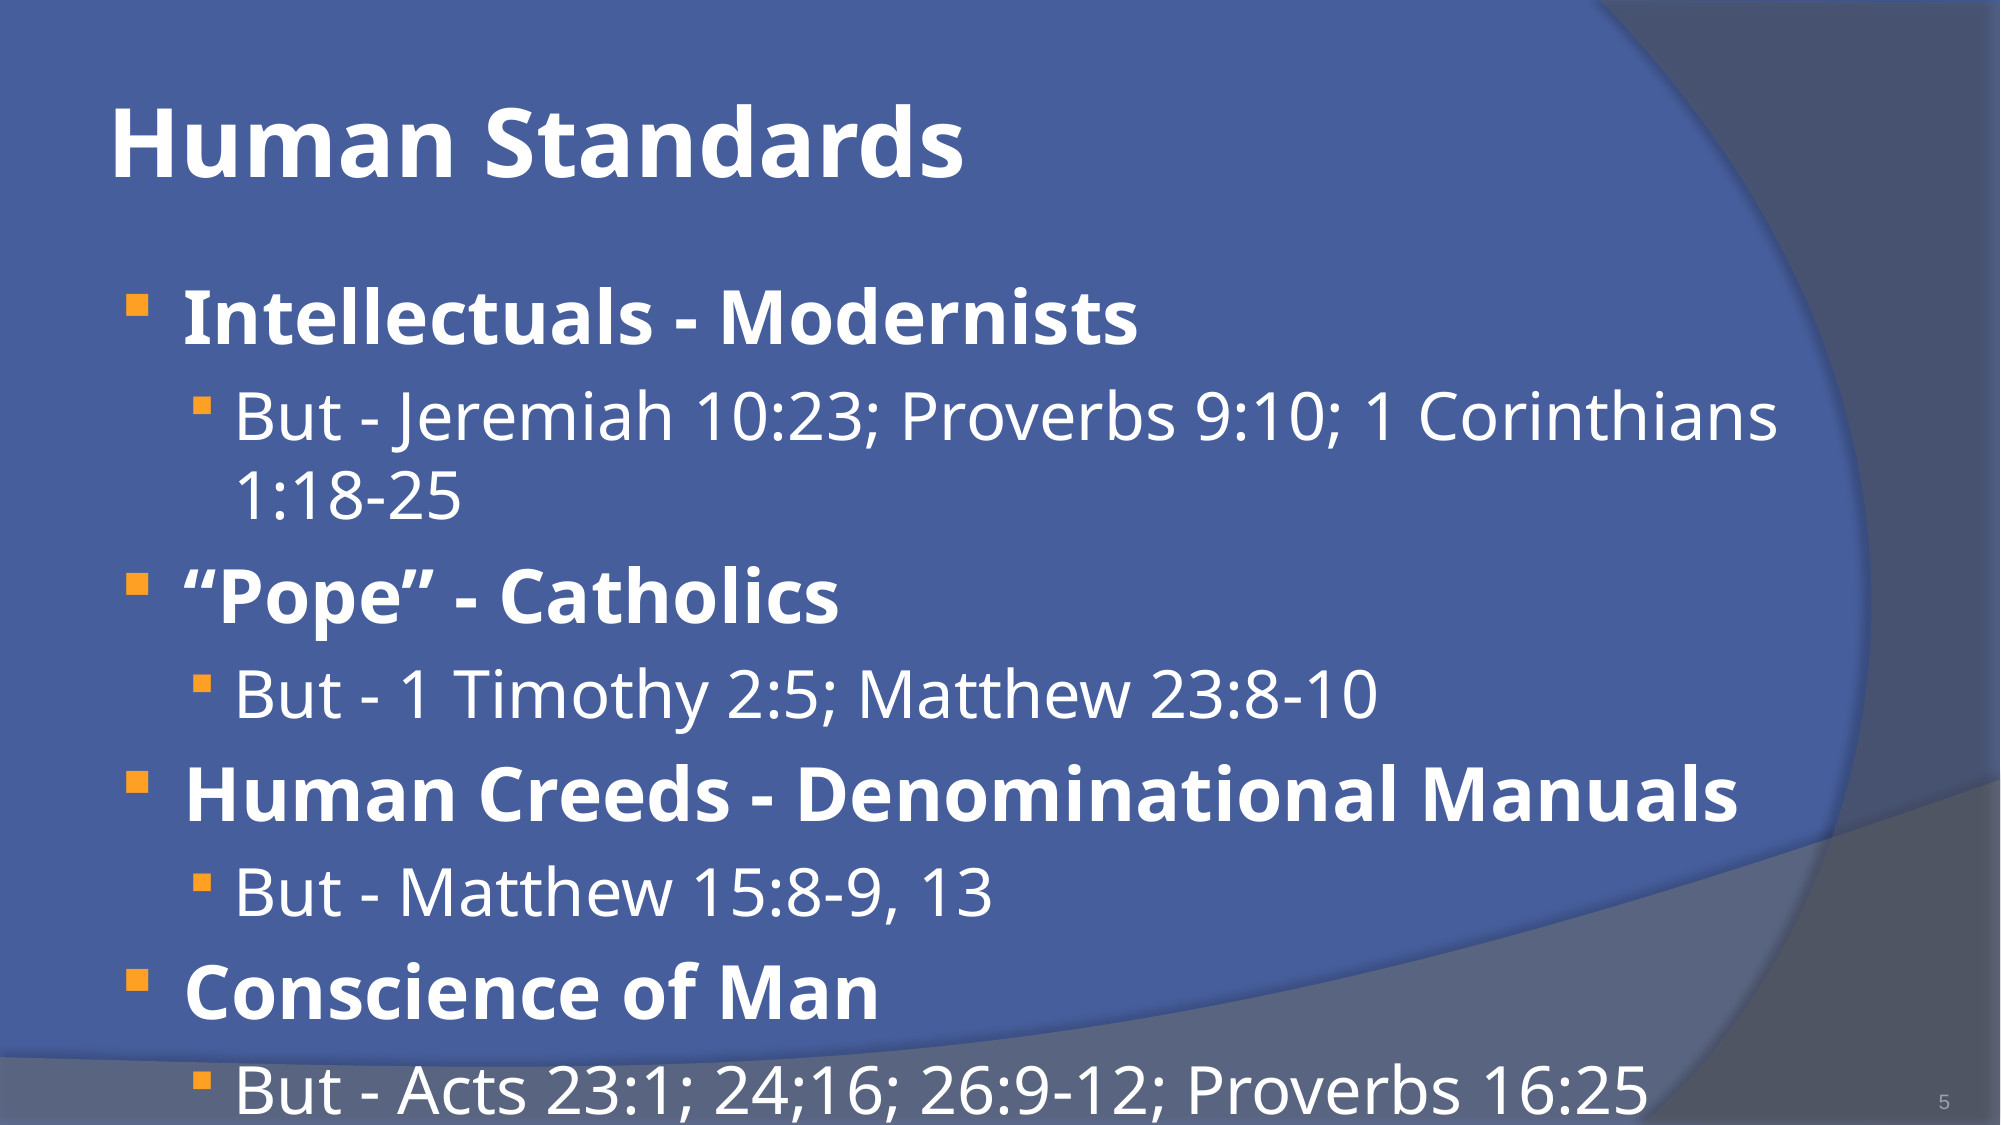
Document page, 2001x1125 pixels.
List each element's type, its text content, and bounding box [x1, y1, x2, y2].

slide_number 5 [1783, 1053, 1950, 1114]
list Intellectuals - Modernists But - Jeremiah 10:23; Proverbs 9:10; 1 Corinthians 1:18-25 “Pope” - Catholics But - 1 Timothy 2:5; Matthew 23:8-10 Human Creeds - Denominational Manuals But - Matthew 15:8-9, 13 Conscience of Man But - Acts 23:1; 24;16; 26:9-12; Proverbs 16:25 [99, 262, 1950, 1125]
title Human Standards [99, 45, 1734, 233]
